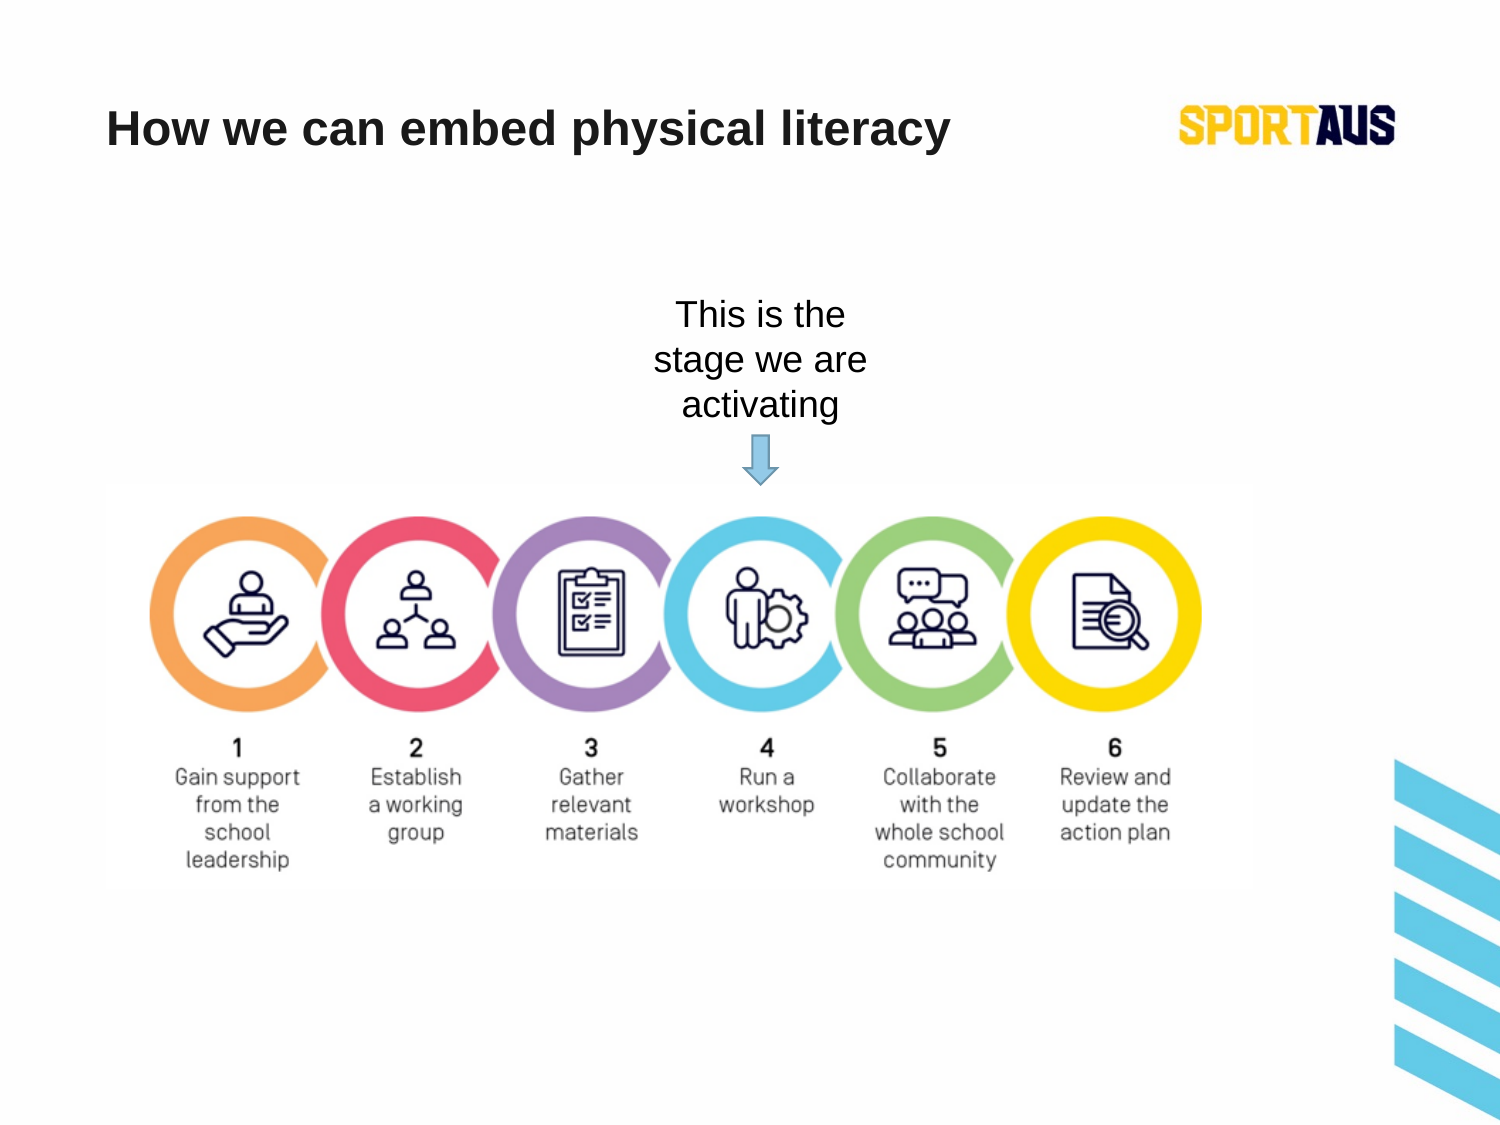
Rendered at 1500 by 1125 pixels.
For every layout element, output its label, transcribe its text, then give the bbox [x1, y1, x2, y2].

text_box This is the stage we are activating [624, 282, 897, 478]
picture [0, 0, 1500, 1125]
title How we can embed physical literacy [106, 96, 1085, 156]
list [106, 484, 1253, 889]
text_box [741, 434, 780, 484]
